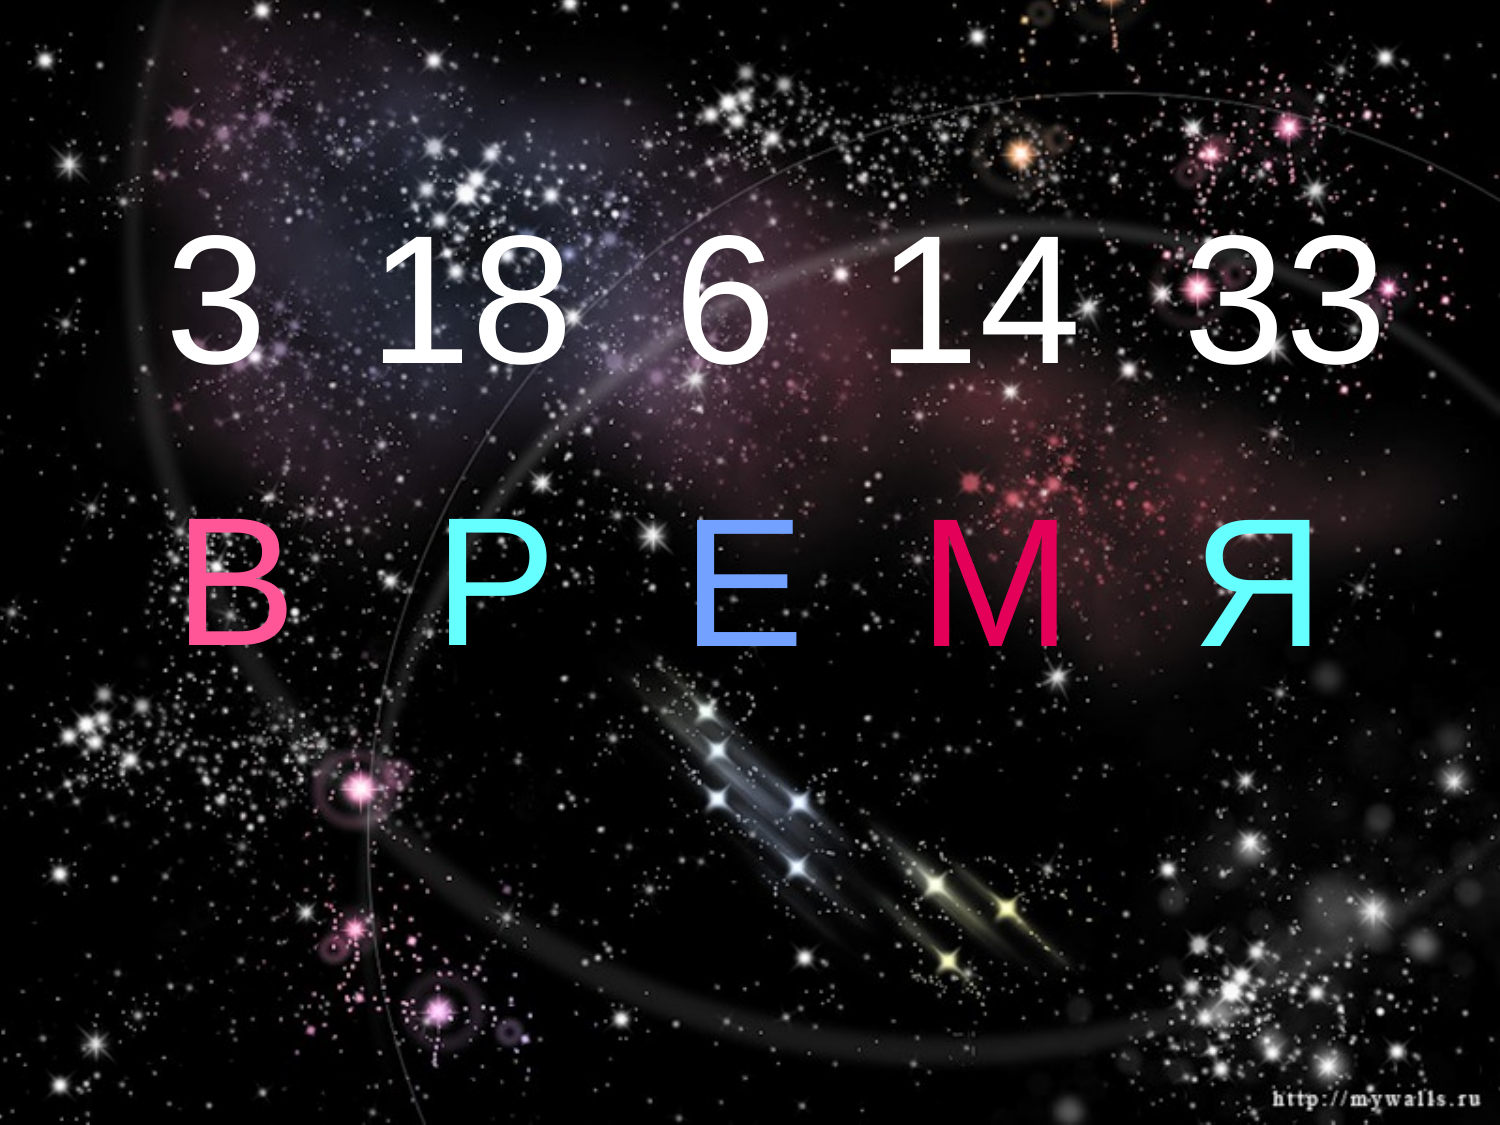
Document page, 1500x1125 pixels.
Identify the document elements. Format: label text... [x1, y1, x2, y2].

text_box Р [419, 455, 572, 690]
text_box В [159, 455, 312, 690]
text_box М [904, 456, 1087, 691]
text_box 3 18 6 14 33 [150, 172, 1405, 408]
picture [0, 0, 1500, 1125]
text_box Е [667, 456, 820, 691]
text_box Я [1177, 456, 1340, 691]
